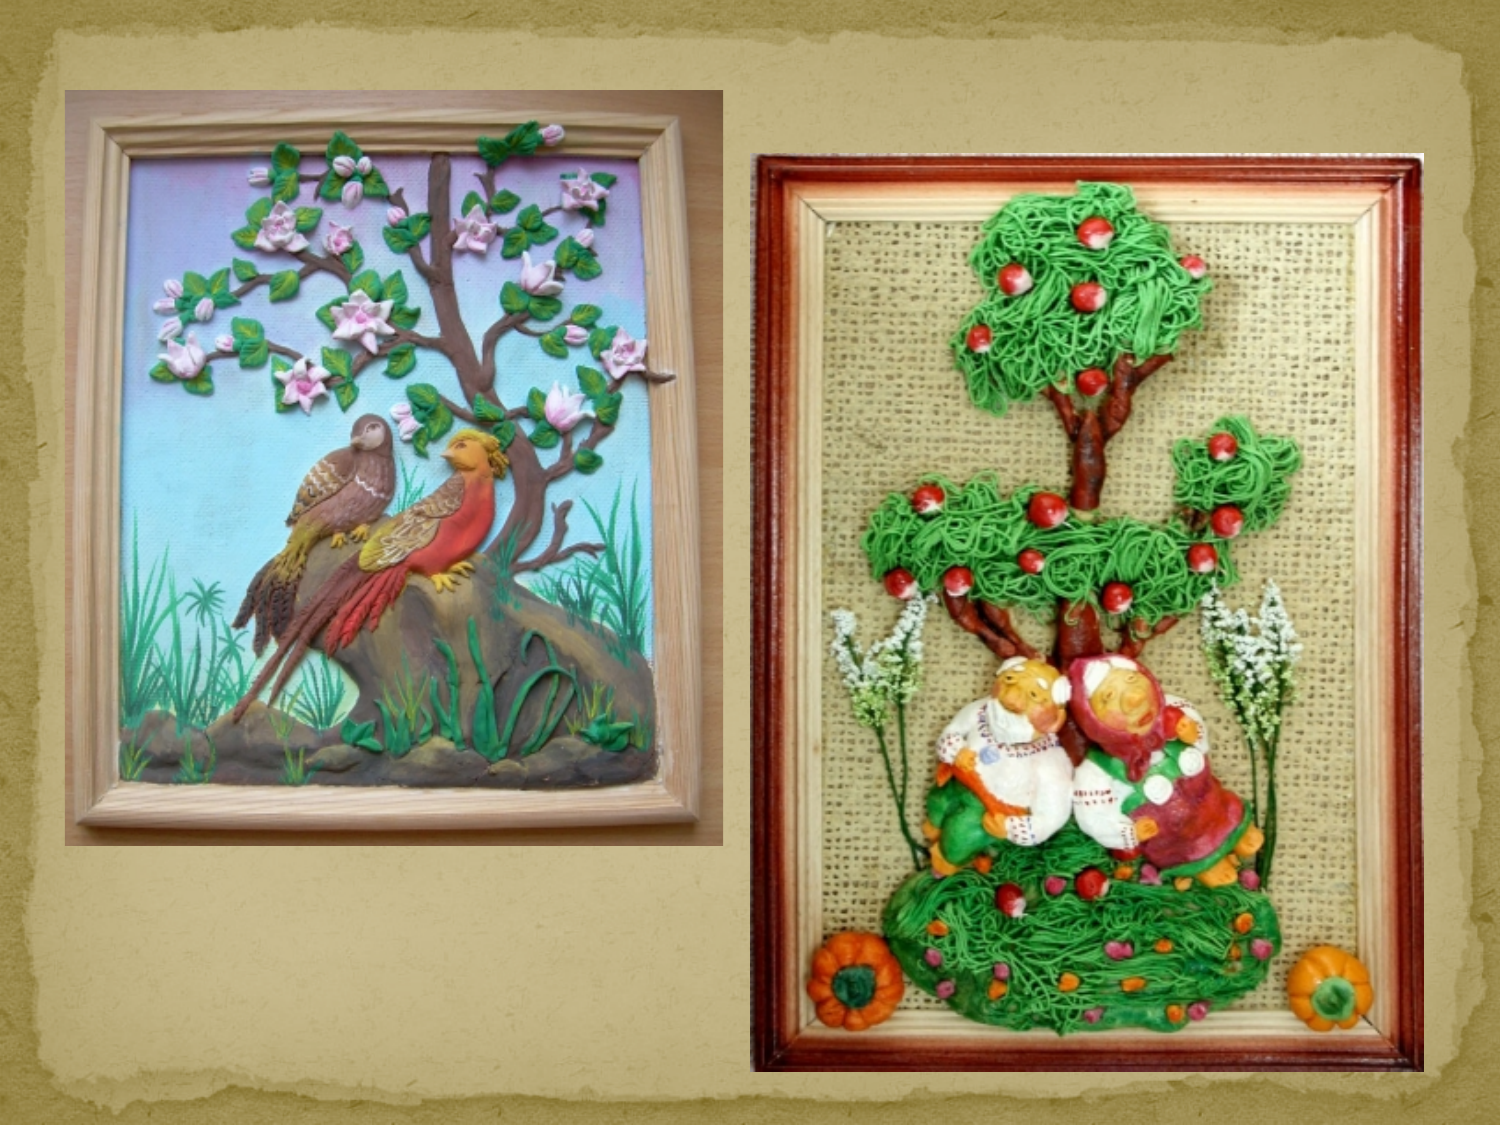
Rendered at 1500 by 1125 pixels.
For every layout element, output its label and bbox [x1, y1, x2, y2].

picture [64, 90, 724, 846]
picture [750, 153, 1424, 1072]
